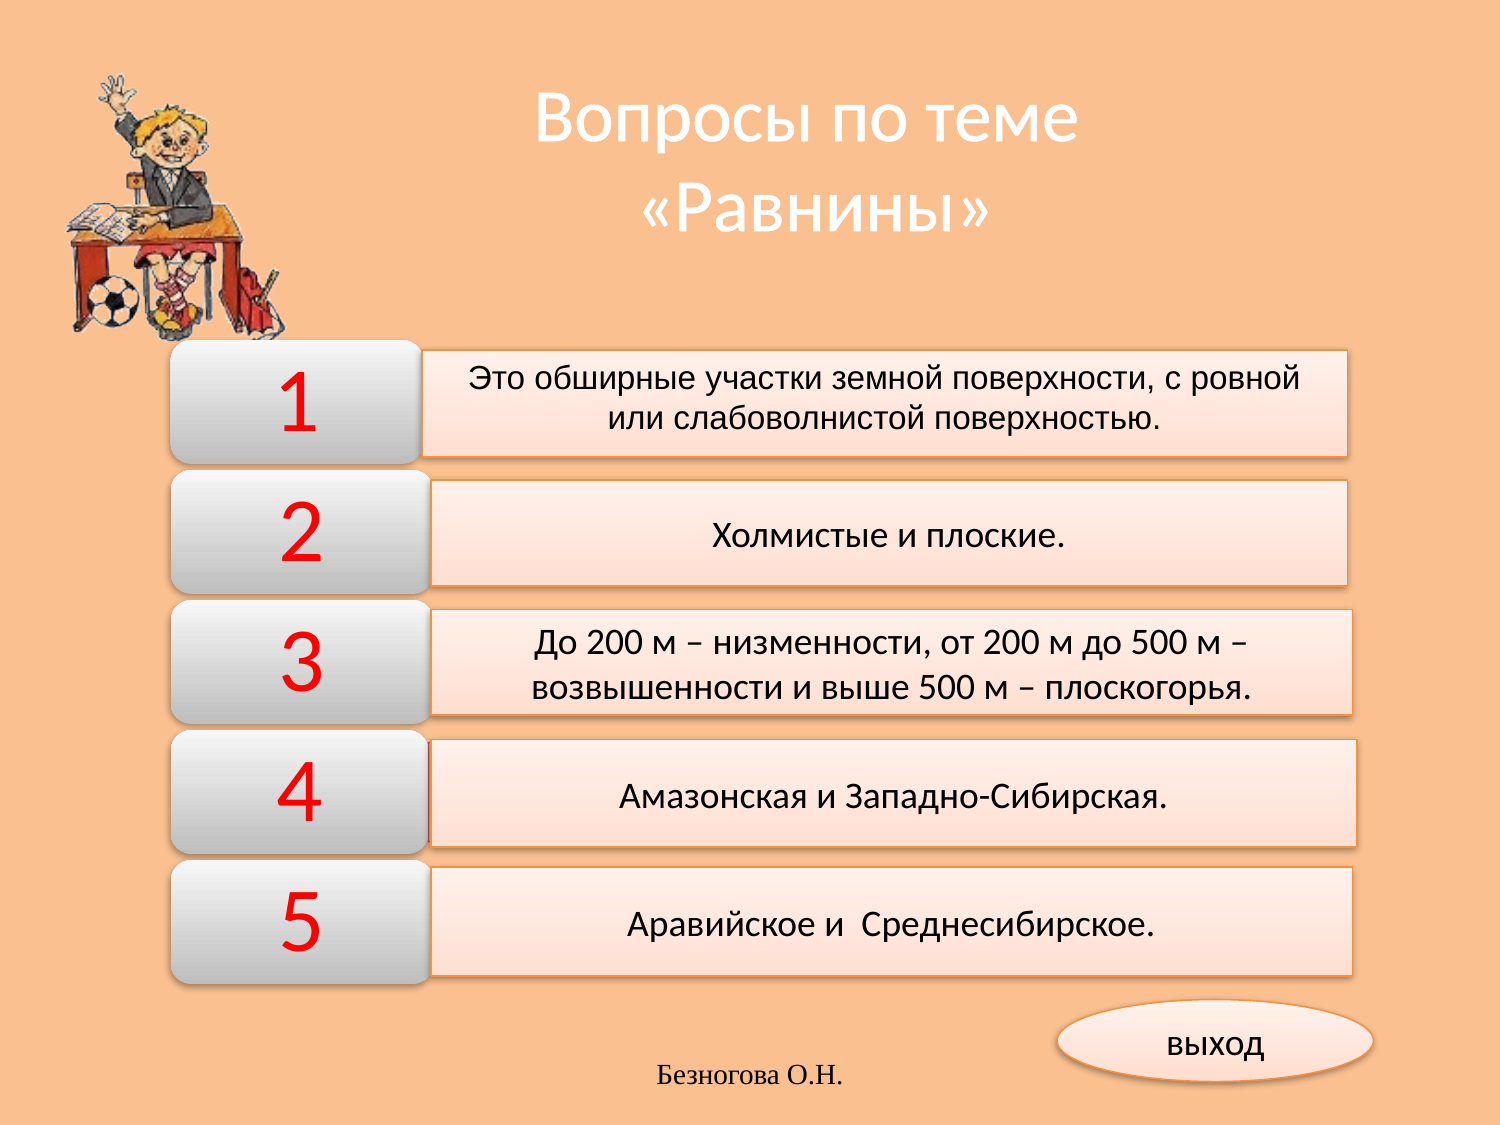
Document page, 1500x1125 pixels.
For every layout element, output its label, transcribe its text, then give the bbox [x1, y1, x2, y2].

footer Безногова О.Н. [512, 1042, 988, 1103]
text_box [46, 339, 1466, 985]
picture [58, 70, 294, 339]
text_box Вопросы по теме «Равнины» [518, 58, 1112, 254]
text_box выход [1056, 998, 1375, 1083]
